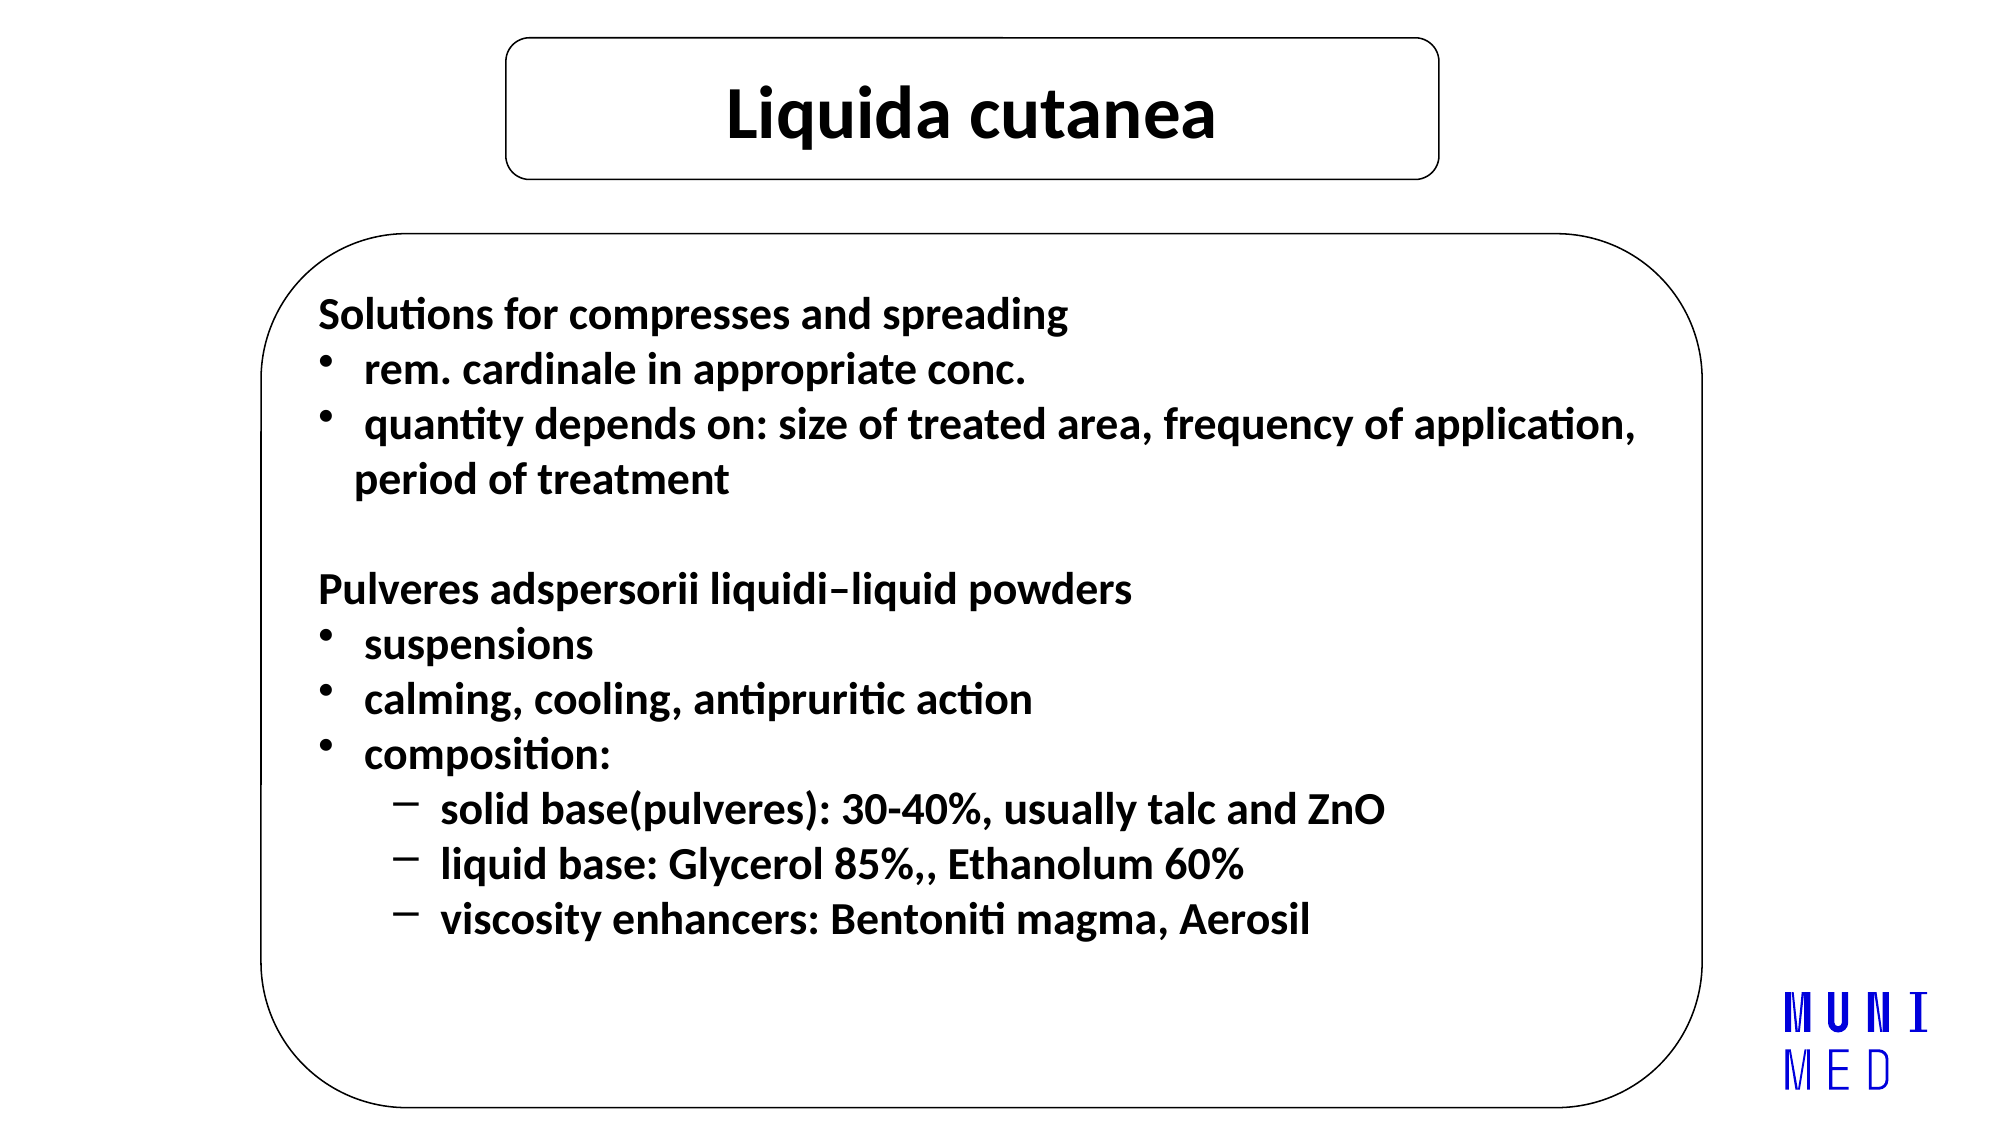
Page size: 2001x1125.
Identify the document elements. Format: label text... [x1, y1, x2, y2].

text_box Liquida cutanea [505, 37, 1439, 180]
text_box Solutions for compresses and spreading rem. cardinale in appropriate conc. quantity depends on: size of treated area, frequency of application, period of treatment Pulveres adspersorii liquidi–liquid powders suspensions calming, cooling, antipruritic action composition: solid base(pulveres): 30-40%, usually talc and ZnO liquid base: Glycerol 85%,, Ethanolum 60% viscosity enhancers: Bentoniti magma, Aerosil [260, 233, 1703, 1108]
